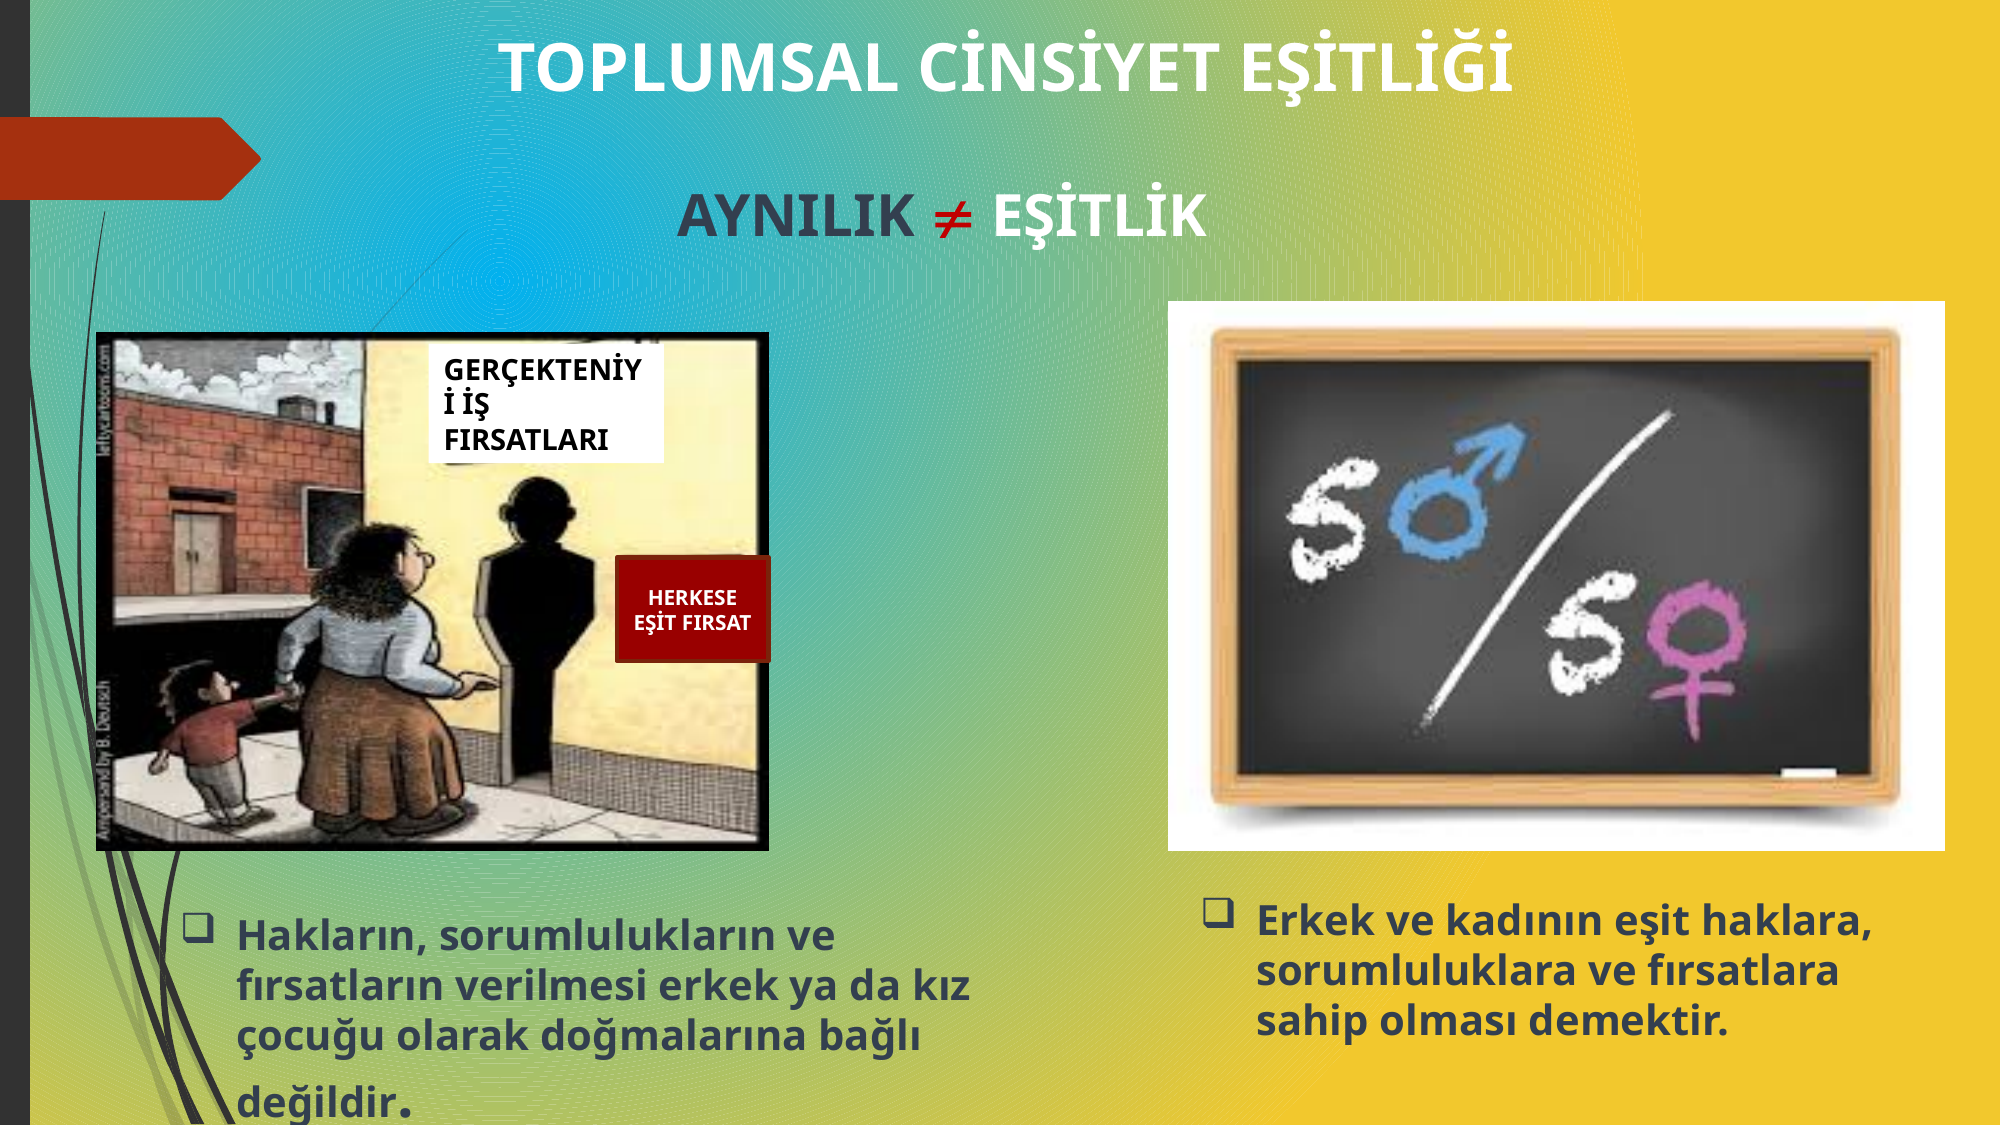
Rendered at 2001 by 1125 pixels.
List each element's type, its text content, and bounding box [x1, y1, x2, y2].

text_box TOPLUMSAL CİNSİYET EŞİTLİĞİ [432, 17, 1582, 112]
picture [1168, 301, 1946, 851]
text_box Erkek ve kadının eşit haklara, sorumluluklara ve fırsatlara sahip olması demektir. [1185, 886, 1977, 1052]
text_box Hakların, sorumlulukların ve fırsatların verilmesi erkek ya da kız çocuğu olarak doğmalarına bağlı değildir. [165, 901, 1057, 1125]
text_box AYNILIK  EŞİTLİK [642, 154, 1241, 259]
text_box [95, 331, 769, 851]
